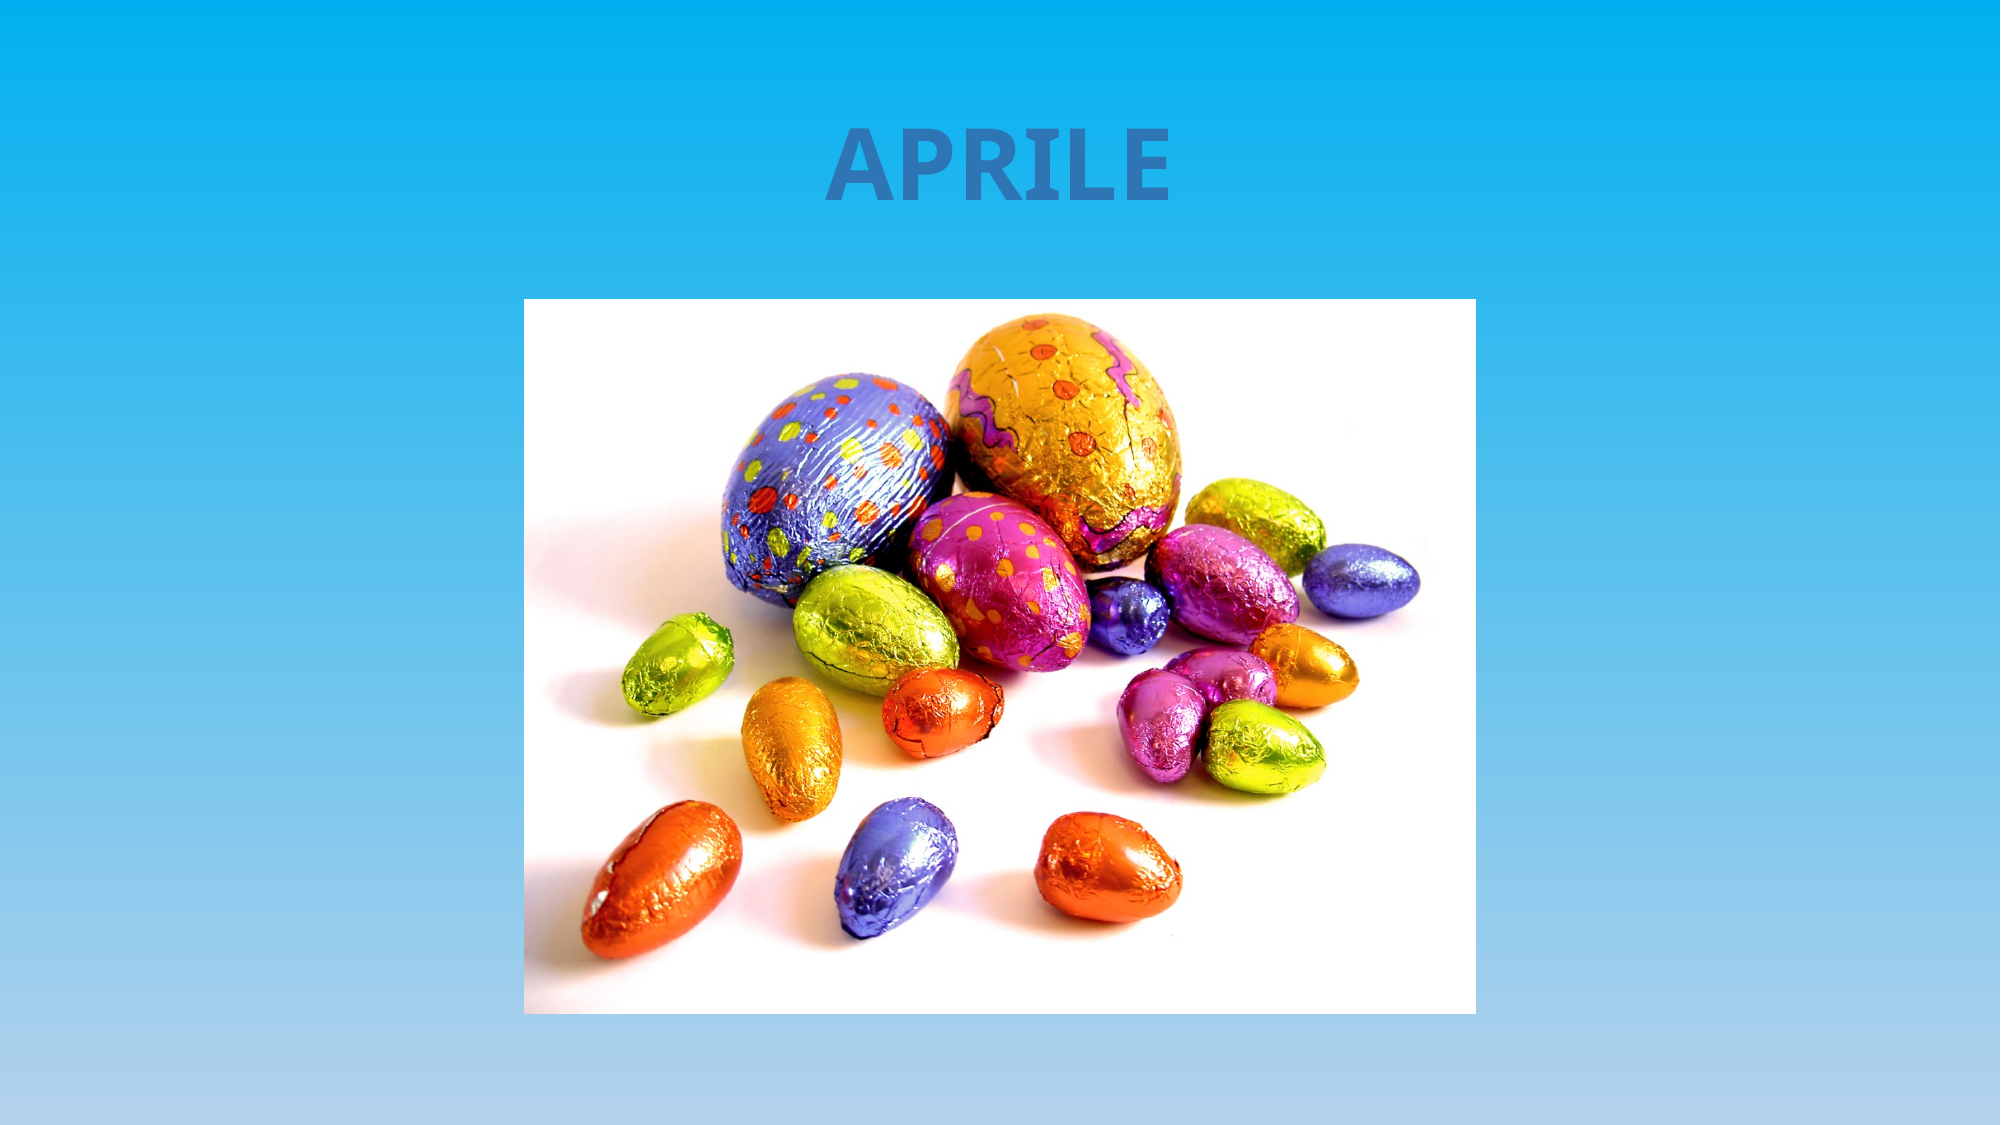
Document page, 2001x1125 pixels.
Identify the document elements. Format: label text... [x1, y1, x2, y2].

title APRILE [137, 59, 1863, 278]
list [524, 299, 1476, 1014]
